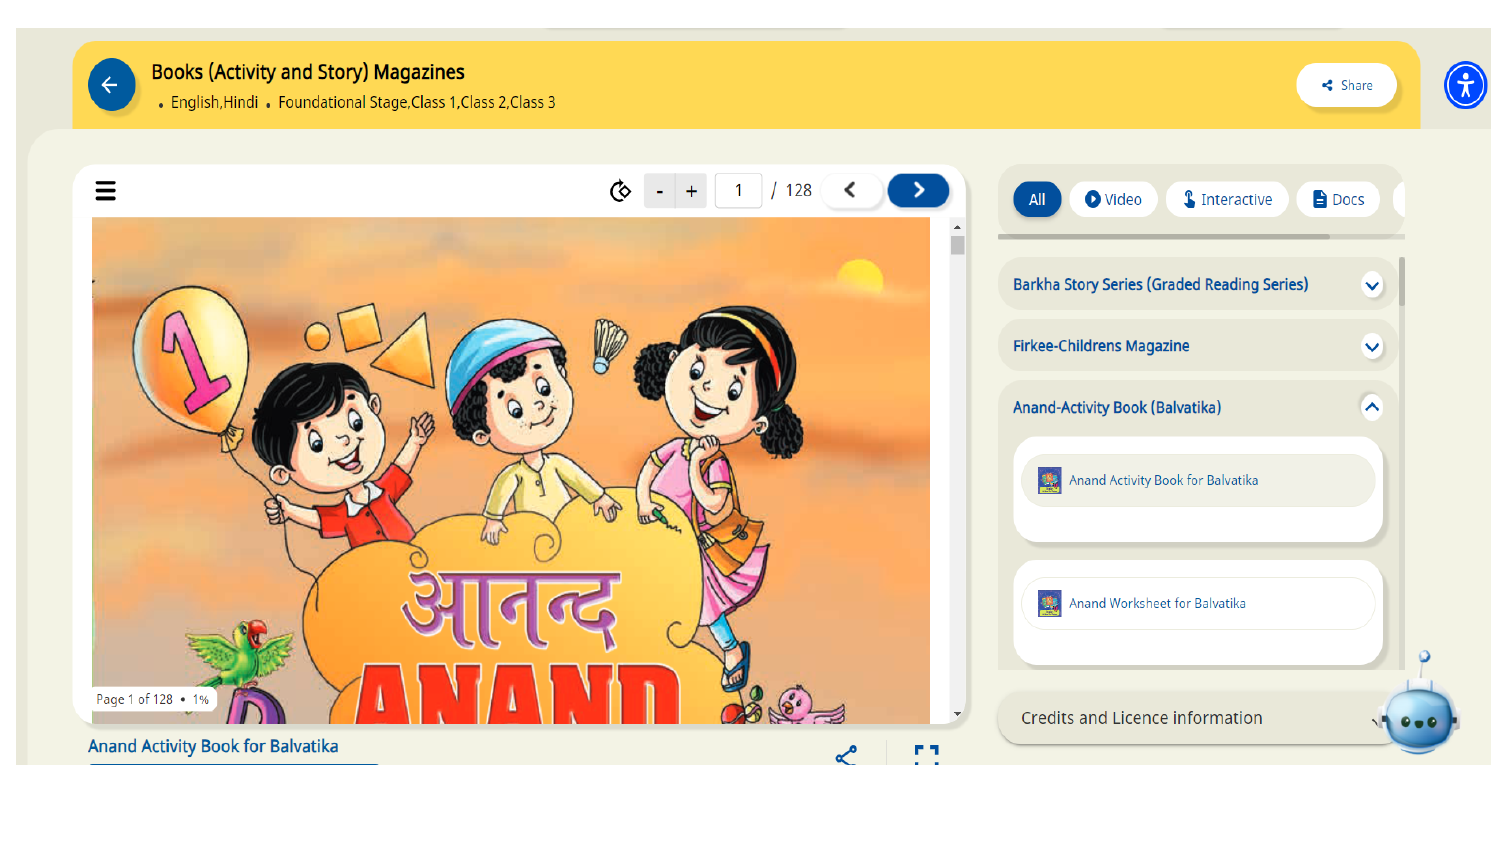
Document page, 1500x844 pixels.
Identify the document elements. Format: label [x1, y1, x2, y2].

picture [15, 28, 1491, 765]
